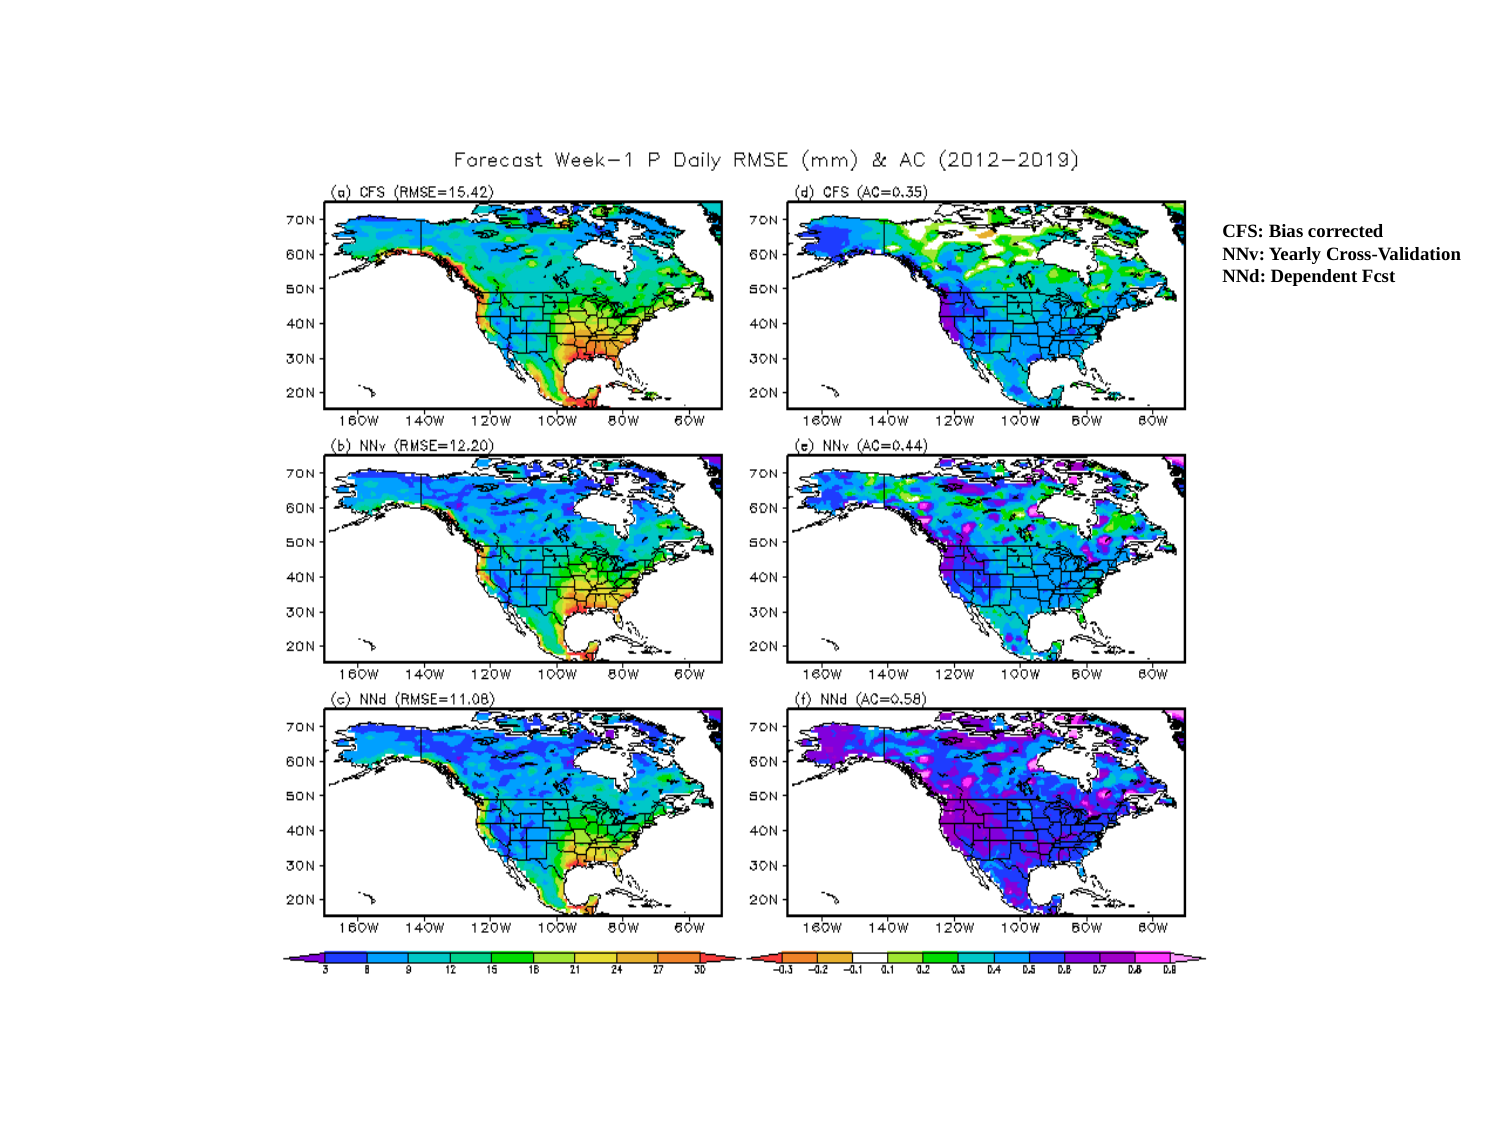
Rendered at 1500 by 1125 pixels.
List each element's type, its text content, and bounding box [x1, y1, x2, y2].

picture [281, 140, 1219, 985]
text_box CFS: Bias corrected NNv: Yearly Cross-Validation NNd: Dependent Fcst [1223, 211, 1500, 294]
